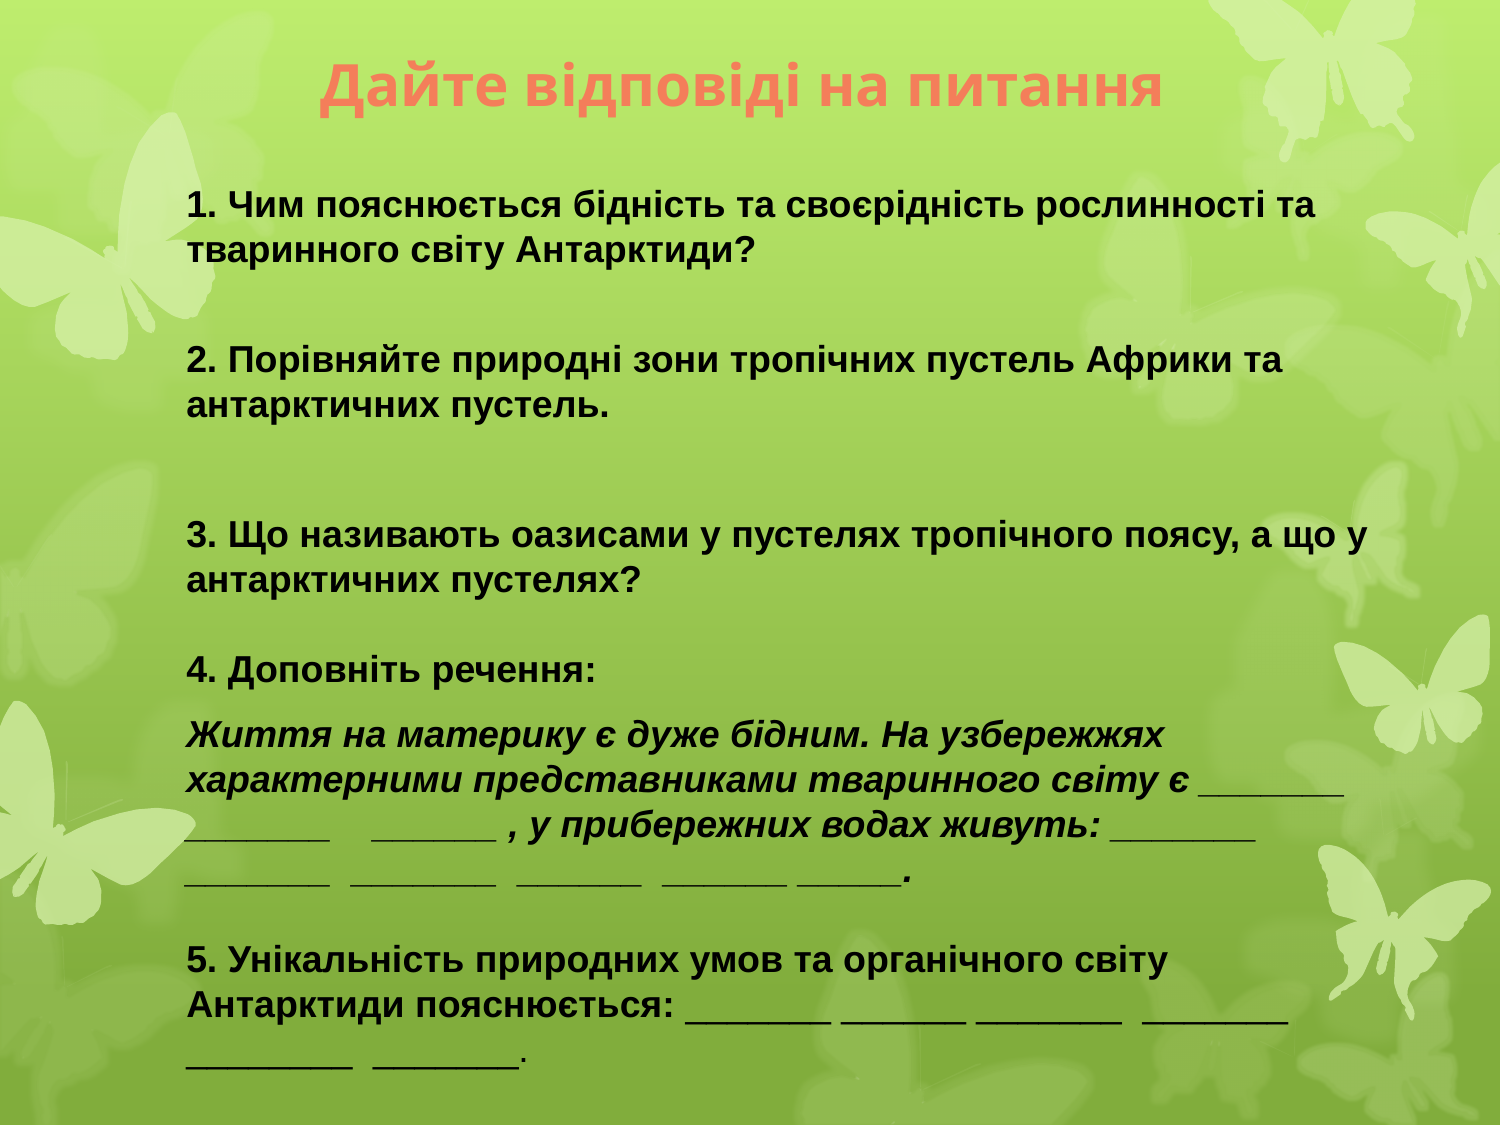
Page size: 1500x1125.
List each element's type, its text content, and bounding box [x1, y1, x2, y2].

list 1. Чим пояснюється бідність та своєрідність рослинності та тваринного світу Антарктиди? 2. Порівняйте природні зони тропічних пустель Африки та антарктичних пустель. 3. Що називають оазисами у пустелях тропічного поясу, а що у антарктичних пустелях? 4. Доповніть речення: Життя на материку є дуже бідним. На узбережжях характерними представниками тваринного світу є _______ _______ ______ , у прибережних водах живуть: _______ _______ _______ ______ ______ _____. 5. Унікальність природних умов та органічного світу Антарктиди пояснюється: _______ ______ _______ _______ ________ _______. [171, 172, 1412, 843]
title Дайте відповіді на питання [159, 42, 1327, 126]
